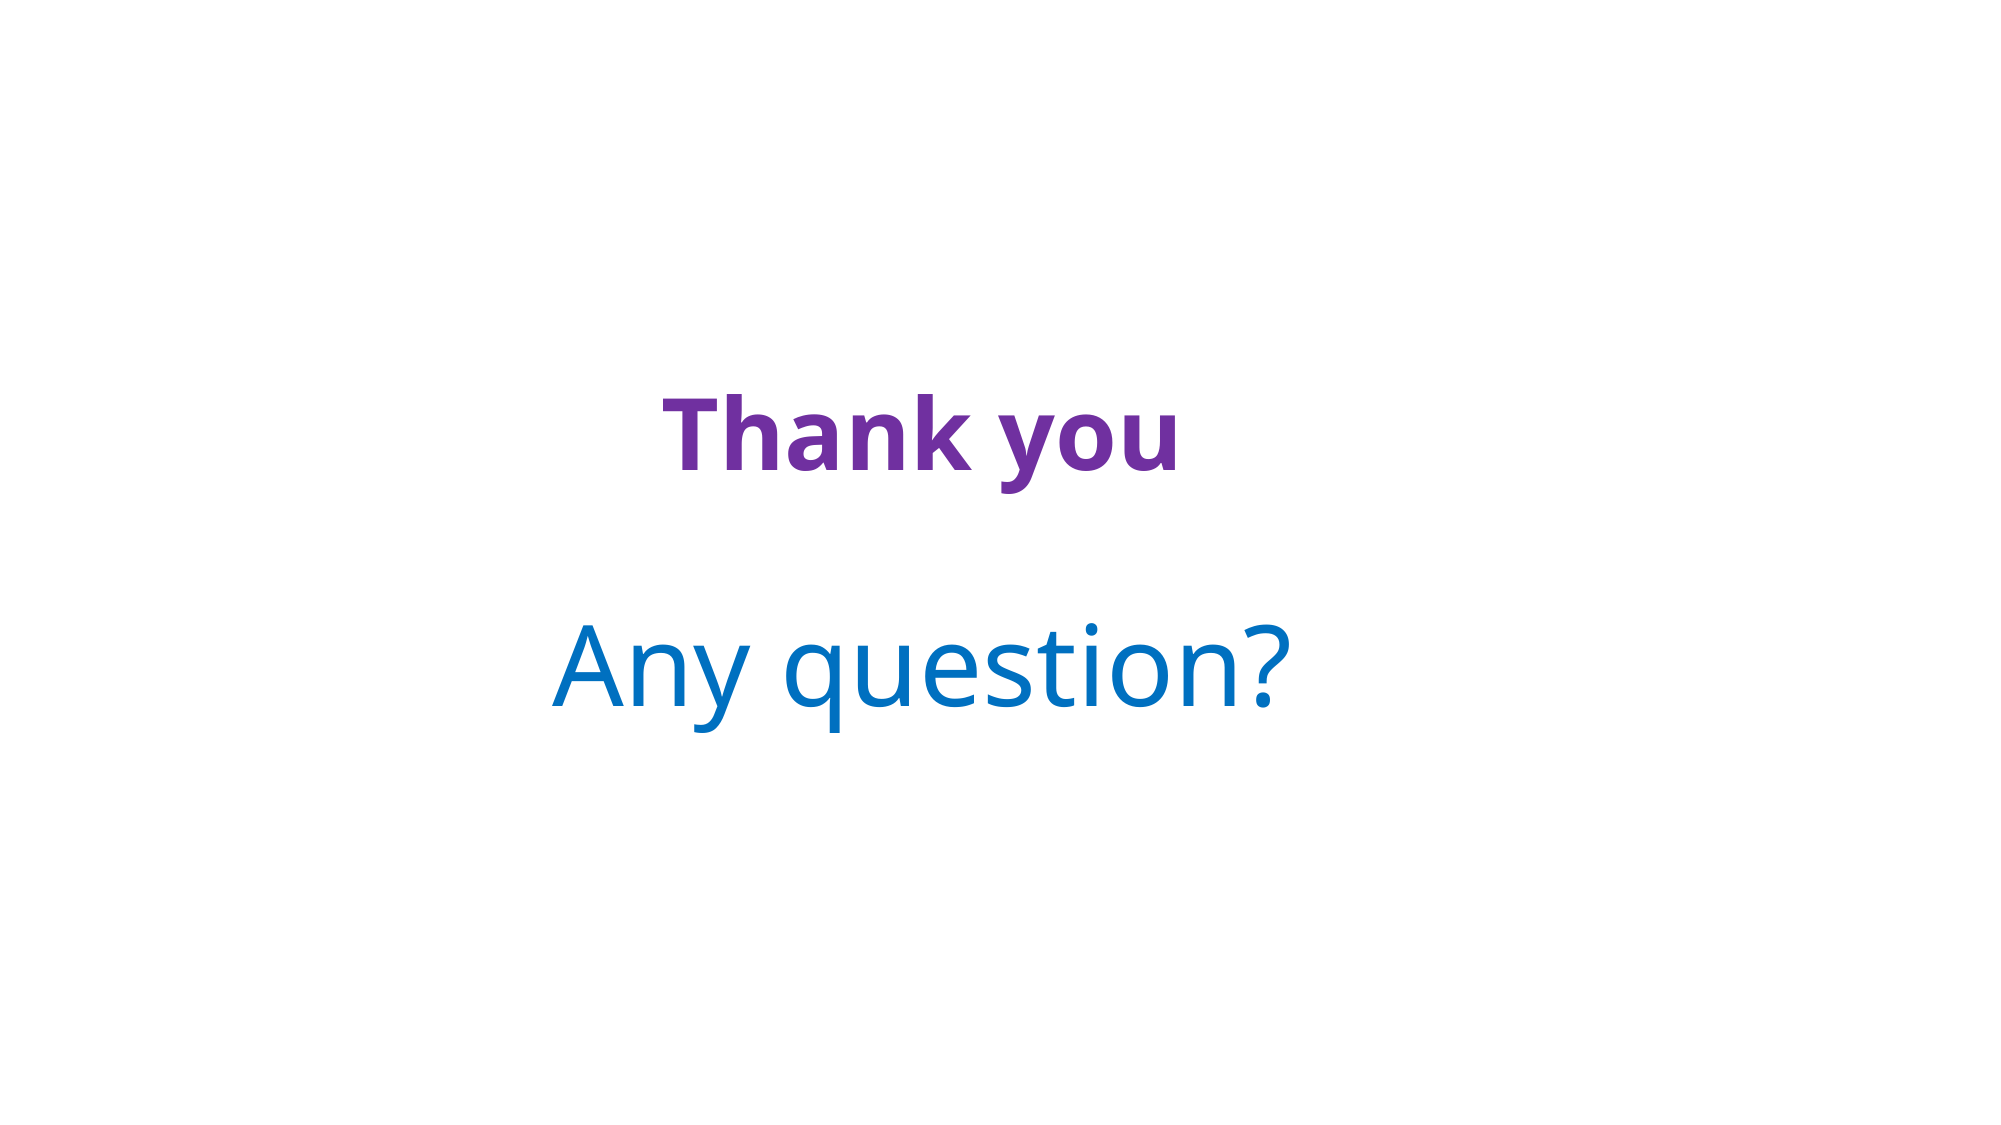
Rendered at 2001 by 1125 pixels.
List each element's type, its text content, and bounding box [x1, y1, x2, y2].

text_box Thank you [622, 363, 1223, 498]
text_box Any question? [537, 586, 1308, 737]
